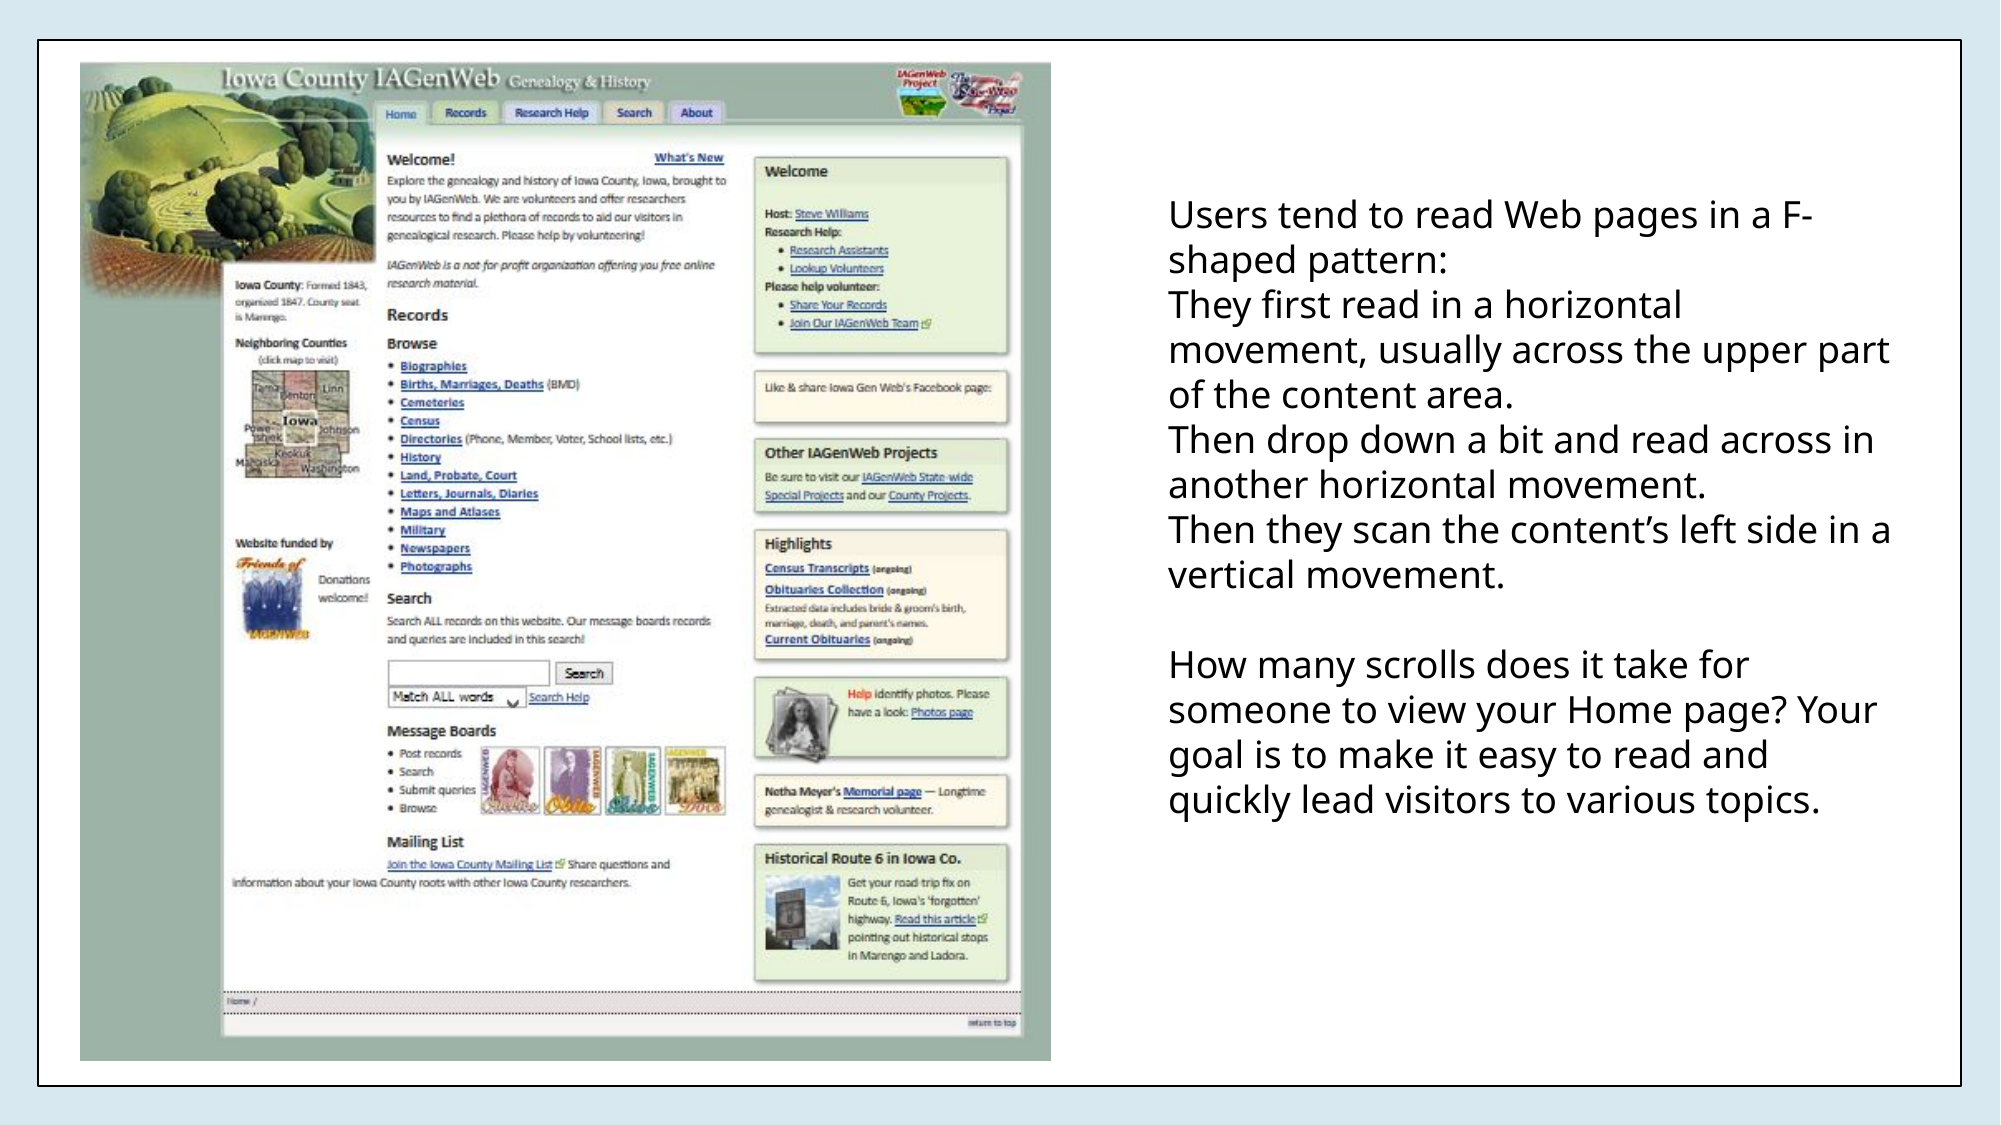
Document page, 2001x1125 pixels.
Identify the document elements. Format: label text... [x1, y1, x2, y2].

picture [80, 60, 1051, 1061]
text_box Users tend to read Web pages in a F-shaped pattern: They first read in a horizontal movement, usually across the upper part of the content area. Then drop down a bit and read across in another horizontal movement. Then they scan the content’s left side in a vertical movement. How many scrolls does it take for someone to view your Home page? Your goal is to make it easy to read and quickly lead visitors to various topics. [1153, 183, 1908, 829]
